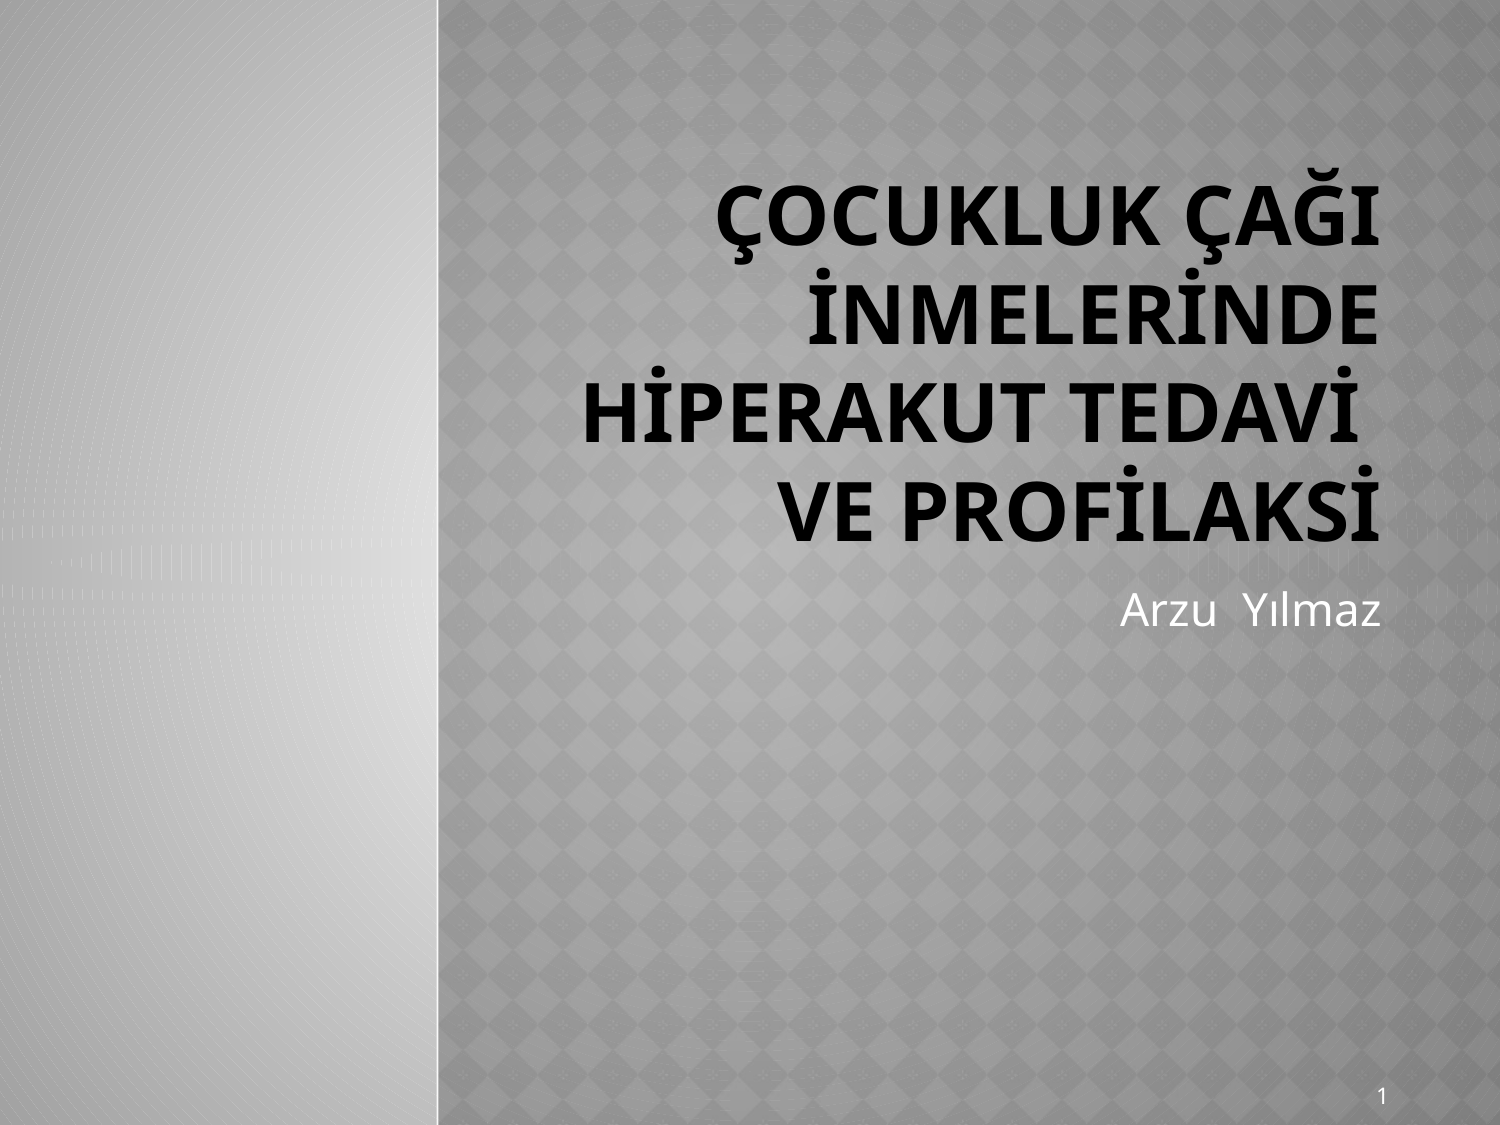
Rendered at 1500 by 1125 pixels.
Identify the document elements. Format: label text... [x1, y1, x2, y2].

subtitle Arzu Yılmaz [550, 580, 1390, 762]
slide_number 1 [1292, 1075, 1390, 1113]
title Çocukluk Çağı İnmelerinde Hiperakut Tedavi ve Profilaksi [552, 87, 1390, 558]
